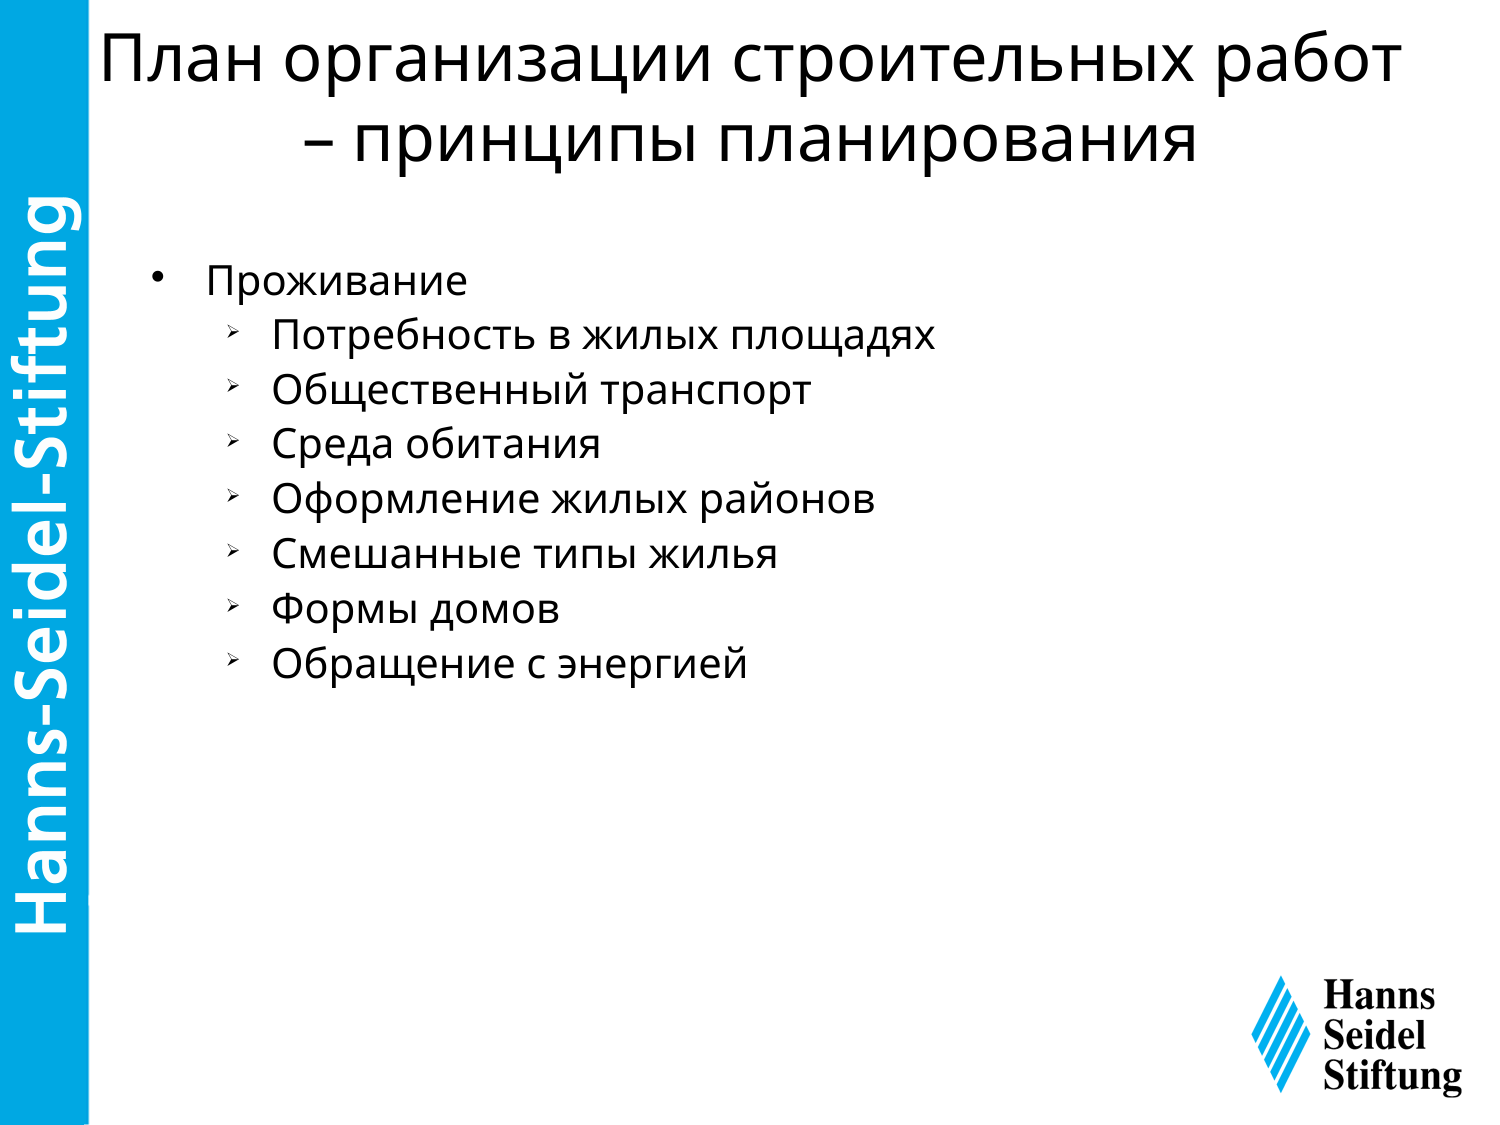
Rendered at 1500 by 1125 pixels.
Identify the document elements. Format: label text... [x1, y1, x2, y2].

picture [28, 198, 81, 233]
picture [43, 706, 49, 724]
picture [28, 807, 65, 840]
picture [19, 328, 66, 353]
picture [29, 610, 65, 617]
picture [12, 564, 66, 599]
title План организации строительных работ – принципы планирования [76, 19, 1427, 171]
picture [28, 763, 65, 795]
picture [28, 521, 66, 555]
picture [11, 356, 65, 382]
picture [19, 408, 66, 433]
picture [14, 390, 22, 398]
picture [14, 610, 22, 618]
picture [29, 391, 65, 398]
picture [28, 852, 66, 883]
picture [28, 730, 66, 753]
picture [15, 438, 66, 467]
picture [12, 504, 65, 511]
picture [89, 0, 1500, 1125]
picture [15, 670, 66, 699]
picture [28, 242, 65, 275]
picture [29, 287, 66, 319]
picture [28, 628, 66, 662]
picture [43, 475, 49, 493]
list Проживание Потребность в жилых площадях Общественный транспорт Среда обитания Оформление жилых районов Смешанные типы жилья Формы домов Обращение с энергией [135, 196, 1425, 1054]
picture [16, 894, 65, 932]
